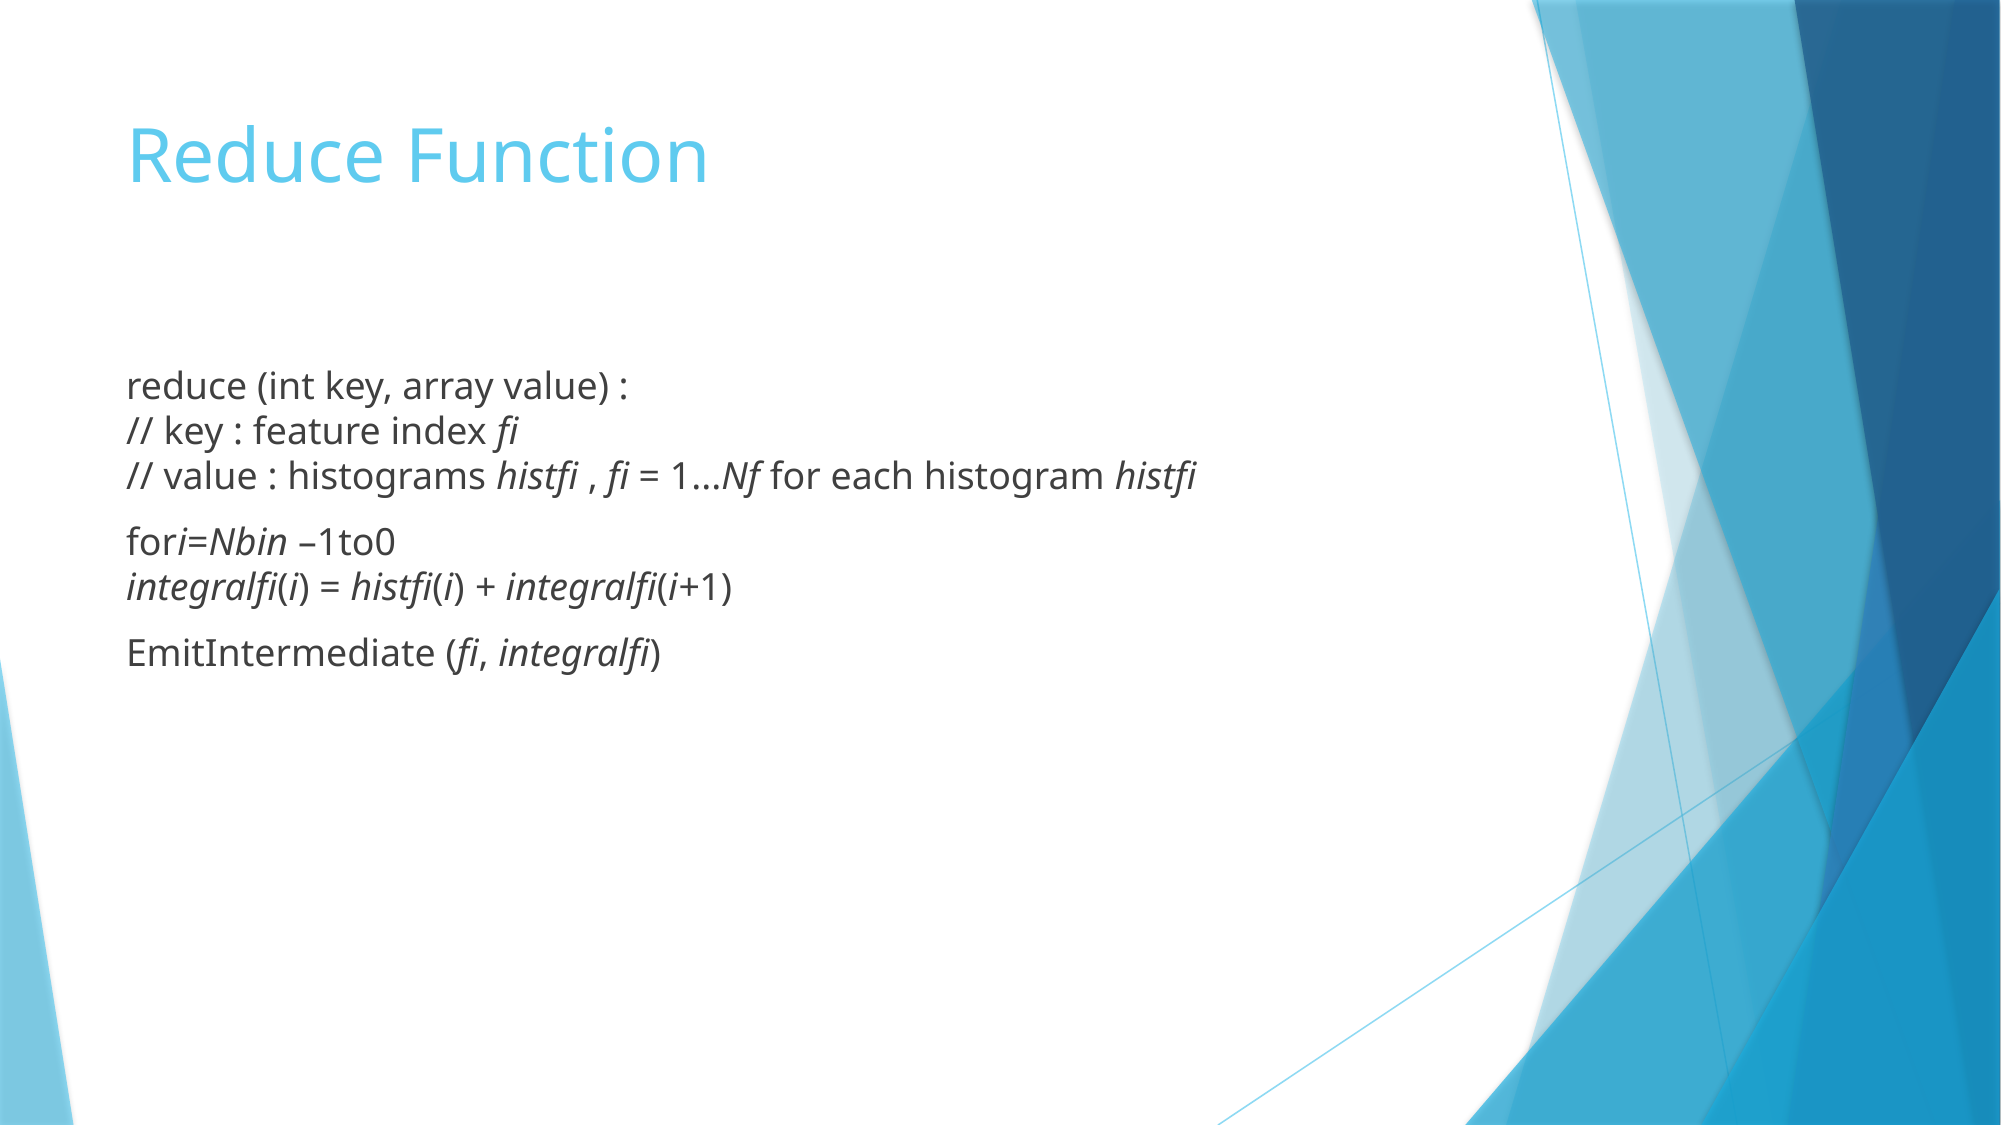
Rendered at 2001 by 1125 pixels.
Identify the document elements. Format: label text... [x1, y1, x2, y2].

list reduce (int key, array value) : // key : feature index fi // value : histograms histfi , fi = 1...Nf for each histogram histfi fori=Nbin –1to0 integralfi(i) = histfi(i) + integralfi(i+1) EmitIntermediate (fi, integralfi) [111, 354, 1522, 992]
title Reduce Function [111, 99, 1522, 317]
